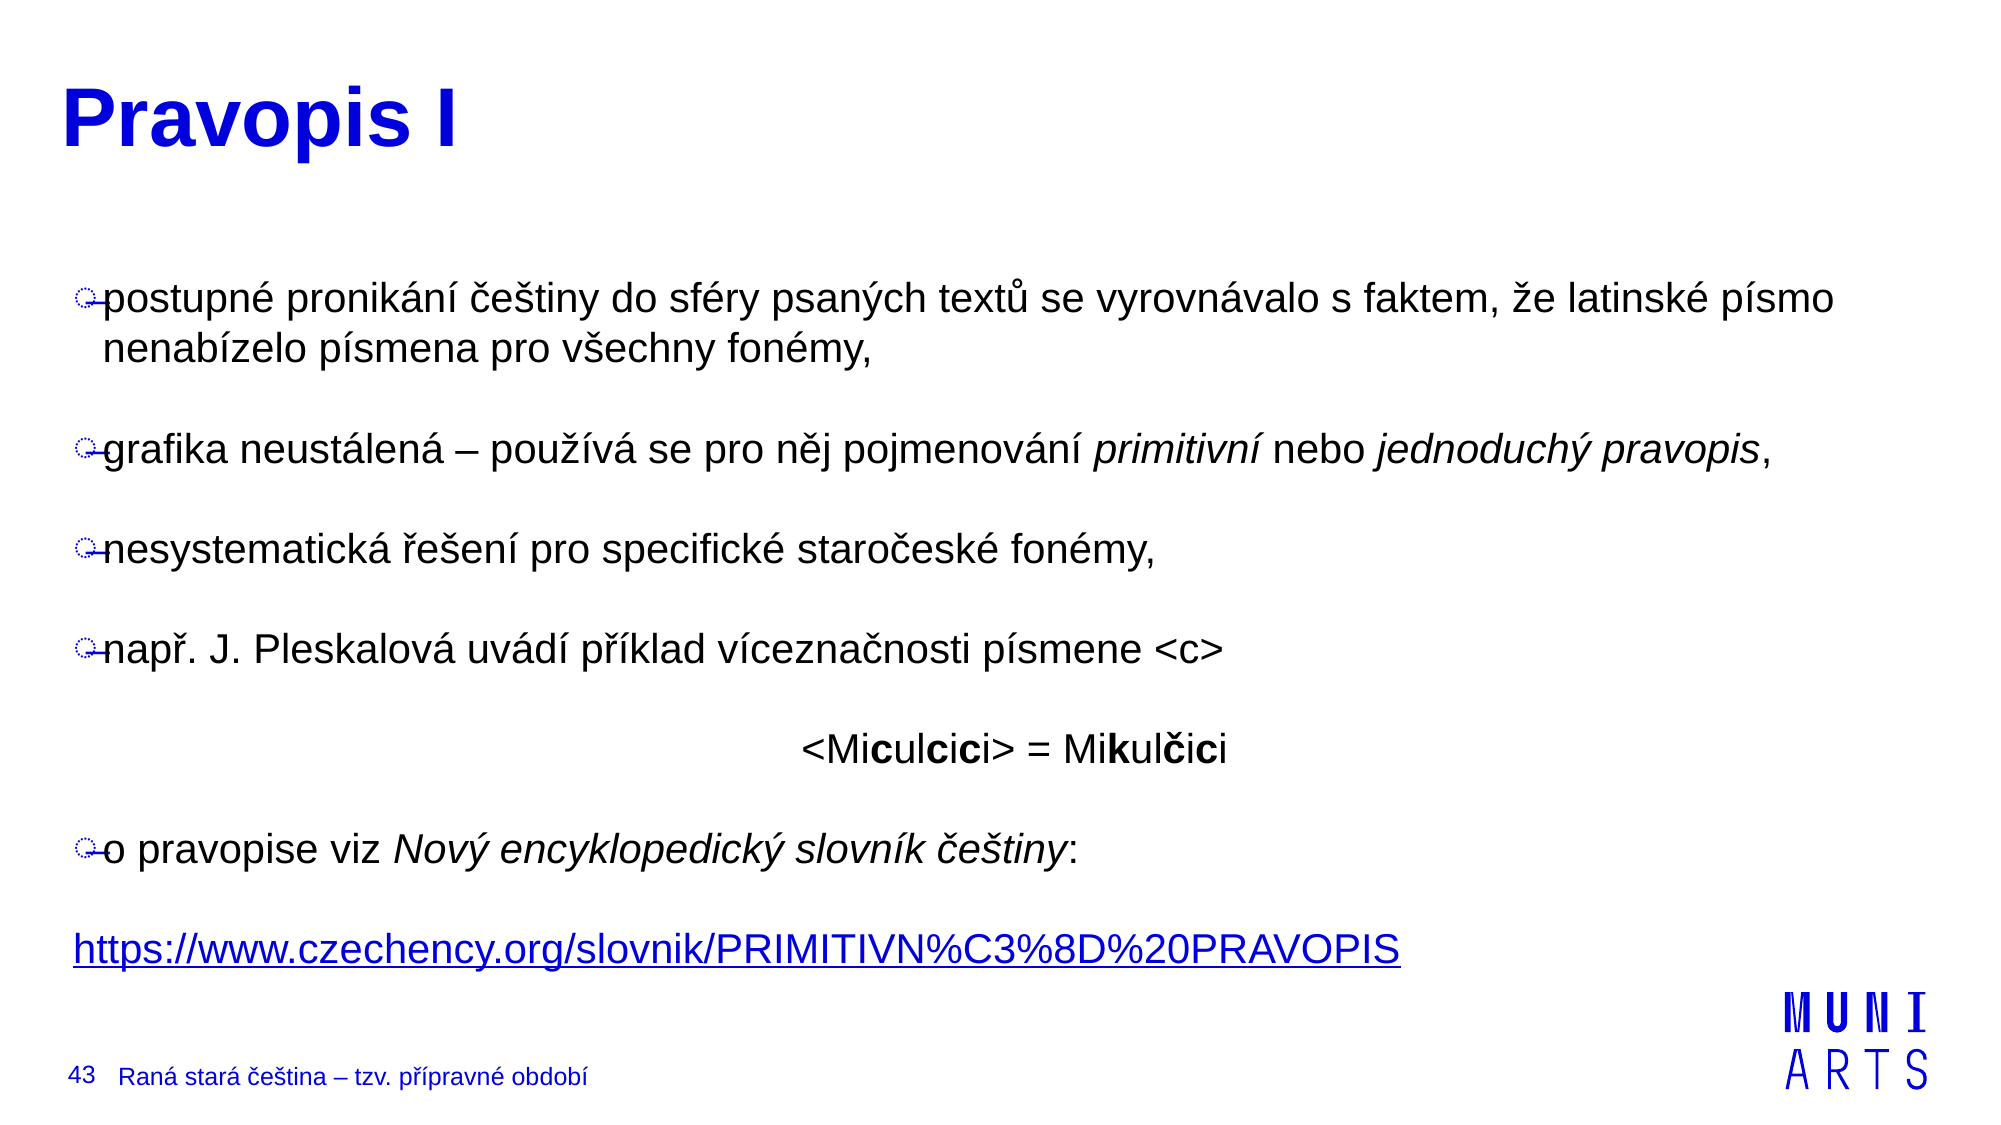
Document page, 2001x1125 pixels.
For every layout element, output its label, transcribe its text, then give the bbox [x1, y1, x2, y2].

title Pravopis I [61, 80, 1883, 151]
slide_number 43 [67, 1052, 110, 1094]
footer Raná stará čeština – tzv. přípravné období [118, 1054, 1418, 1097]
list postupné pronikání češtiny do sféry psaných textů se vyrovnávalo s faktem, že latinské písmo nenabízelo písmena pro všechny fonémy, grafika neustálená – používá se pro něj pojmenování primitivní nebo jednoduchý pravopis, nesystematická řešení pro specifické staročeské fonémy, např. J. Pleskalová uvádí příklad víceznačnosti písmene <c> <Miculcici> = Mikulčici o pravopise viz Nový encyklopedický slovník češtiny: https://www.czechency.org/slovnik/PRIMITIVN%C3%8D%20PRAVOPIS Flašhans, V. Písemnictví české slovem i obrazem od nejdávnějších dob až po naše časy 1. 1901. [61, 271, 1968, 1004]
